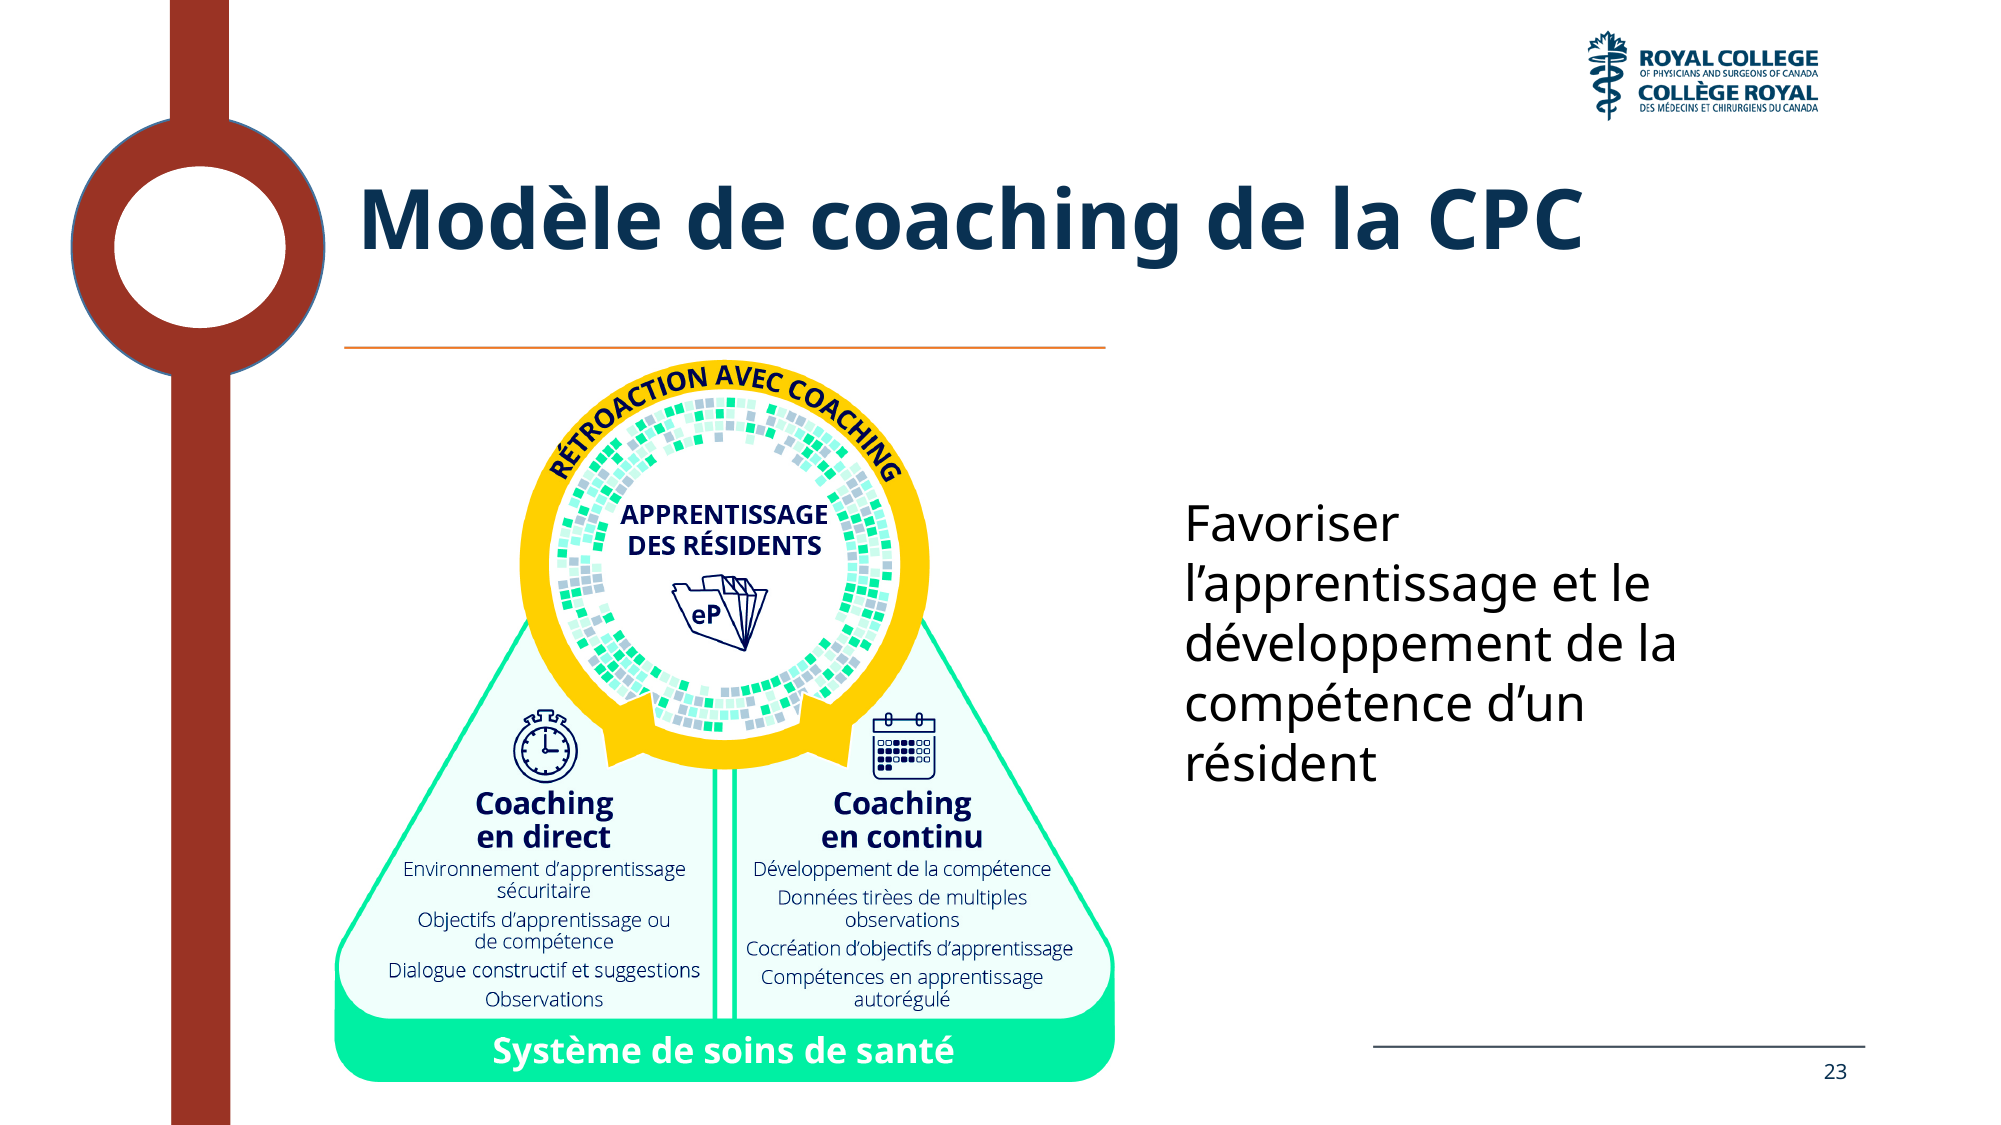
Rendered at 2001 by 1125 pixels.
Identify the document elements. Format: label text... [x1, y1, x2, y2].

slide_number 23 [1412, 1042, 1863, 1103]
text_box Favoriser l’apprentissage et le développement de la compétence d’un résident [1169, 484, 1730, 800]
title Modèle de coaching de la CPC [342, 122, 1863, 325]
picture [0, 0, 171, 1125]
picture [229, 0, 2001, 1125]
